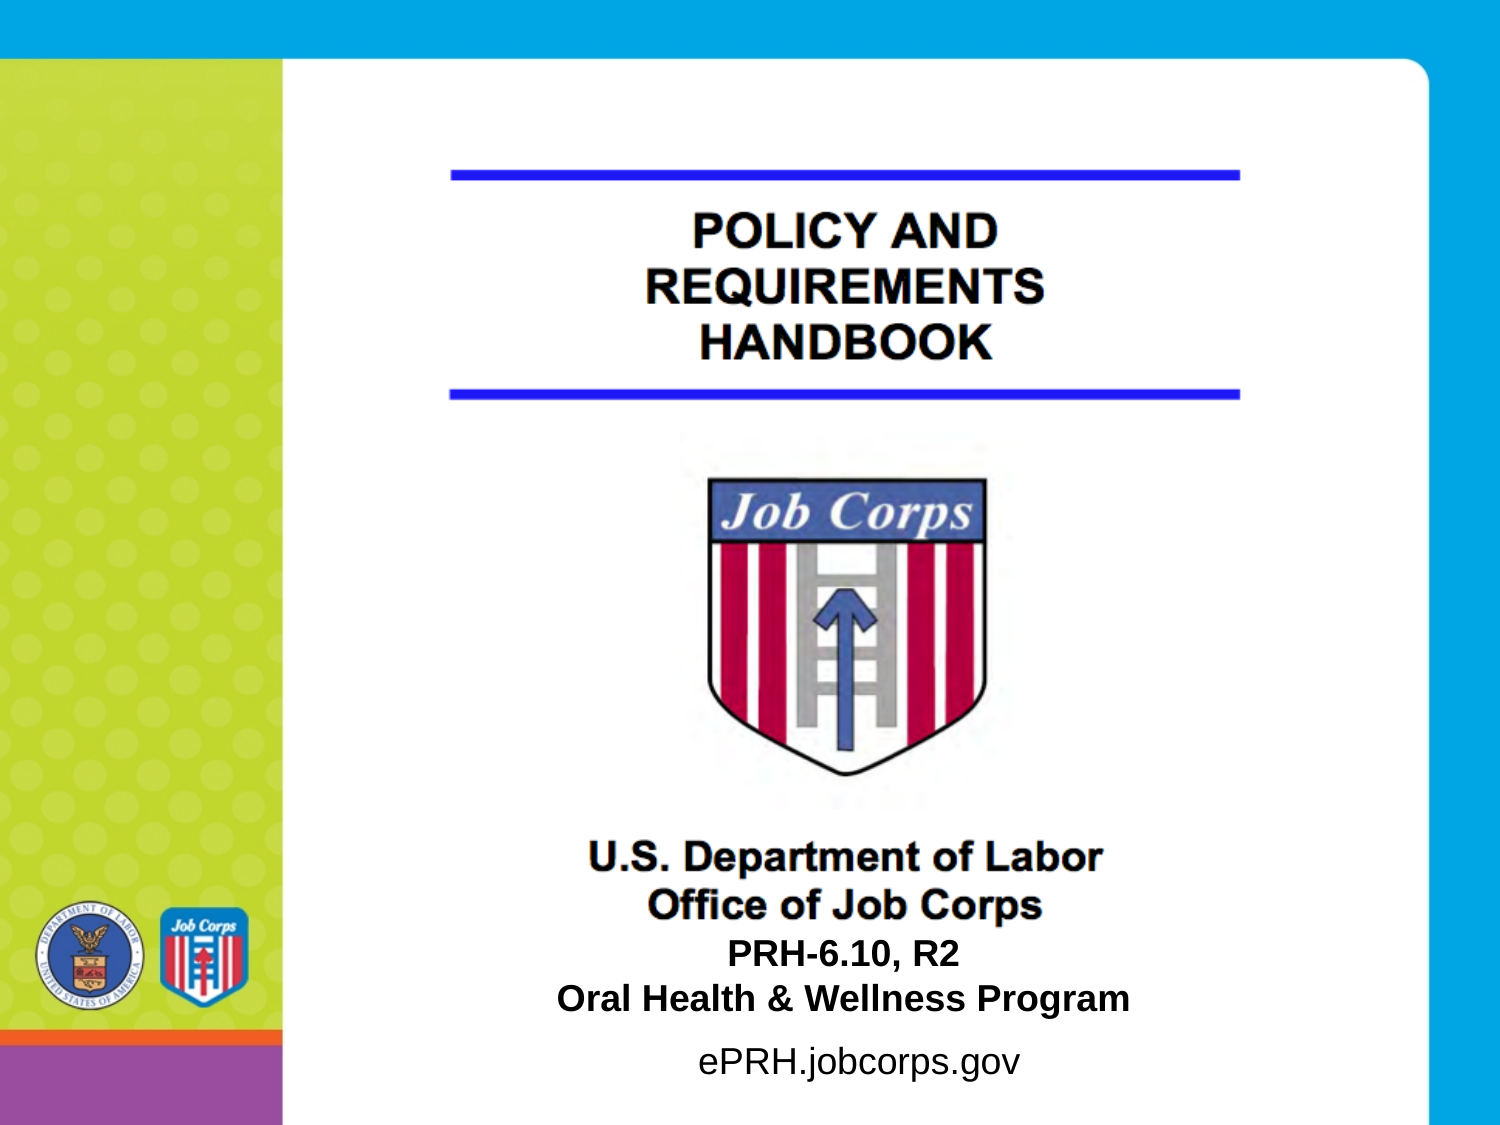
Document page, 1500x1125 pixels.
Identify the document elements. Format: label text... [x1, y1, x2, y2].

picture [0, 58, 1430, 1125]
text_box ePRH.jobcorps.gov [683, 1029, 1036, 1090]
text_box PRH-6.10, R2 Oral Health & Wellness Program [468, 947, 1219, 1027]
